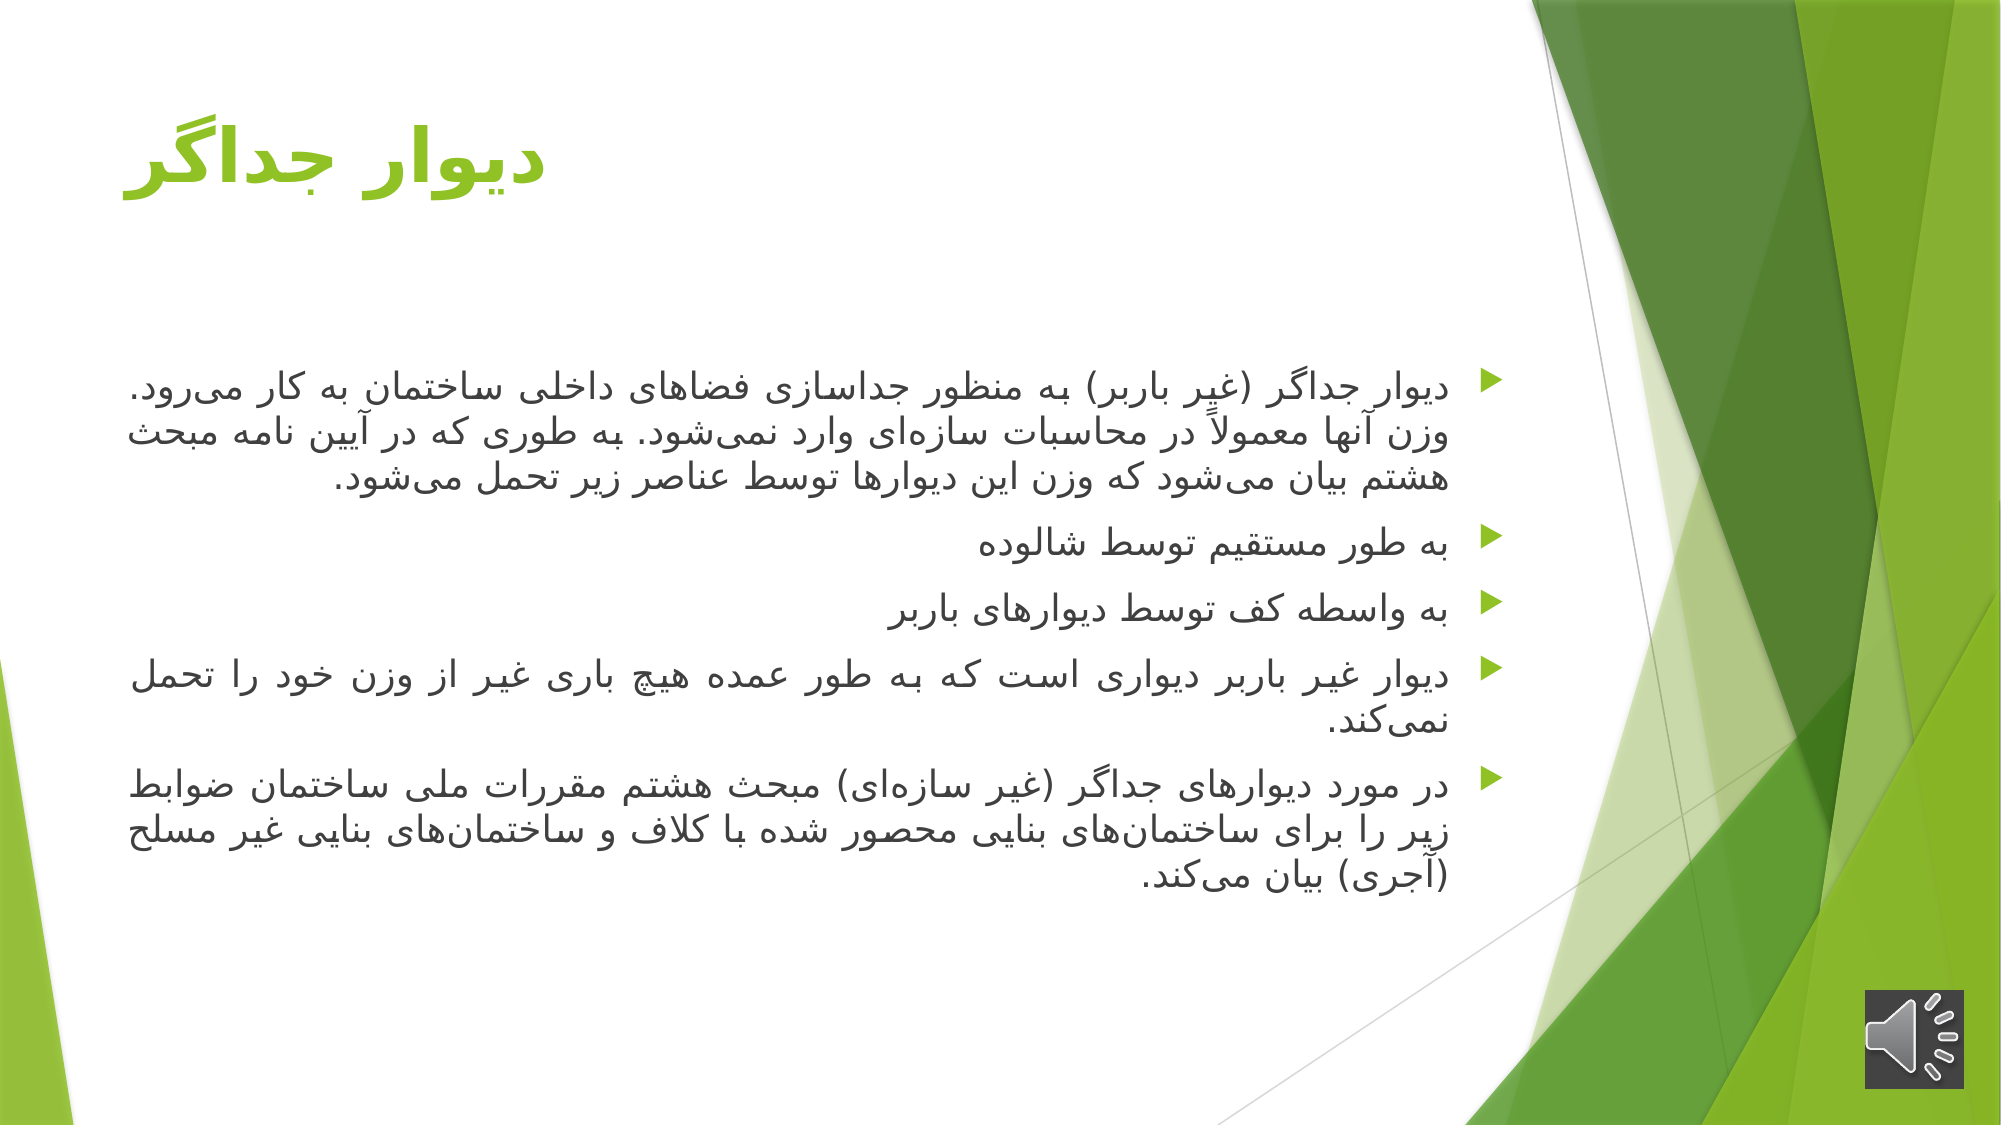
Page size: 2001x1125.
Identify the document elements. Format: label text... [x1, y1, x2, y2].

list دیوار‌ جداگر (غیر باربر) به منظور جداسازی فضاهای داخلی ساختمان به کار می‌رود. وزن آنها معمولاً در محاسبات سازه‌ای وارد نمی‌شود. به طوری که در آیین نامه مبحث هشتم بیان می‌شود که وزن این دیوارها توسط عناصر زیر تحمل می‌شود. به طور مستقیم توسط شالوده به واسطه کف توسط دیوارهای باربر دیوار غیر باربر دیواری است که به طور عمده هیچ باری غیر از وزن خود را تحمل نمی‌کند. در مورد دیوارهای جداگر (غیر سازه‌ای) مبحث هشتم مقررات ملی ساختمان ضوابط زیر را برای ساختمان‌های بنایی محصور شده با کلاف و ساختمان‌های بنایی غیر مسلح (آجری) بیان می‌کند. [111, 354, 1522, 992]
title دیوار‌‌ جداگر [111, 99, 1522, 317]
picture [1864, 989, 1966, 1091]
